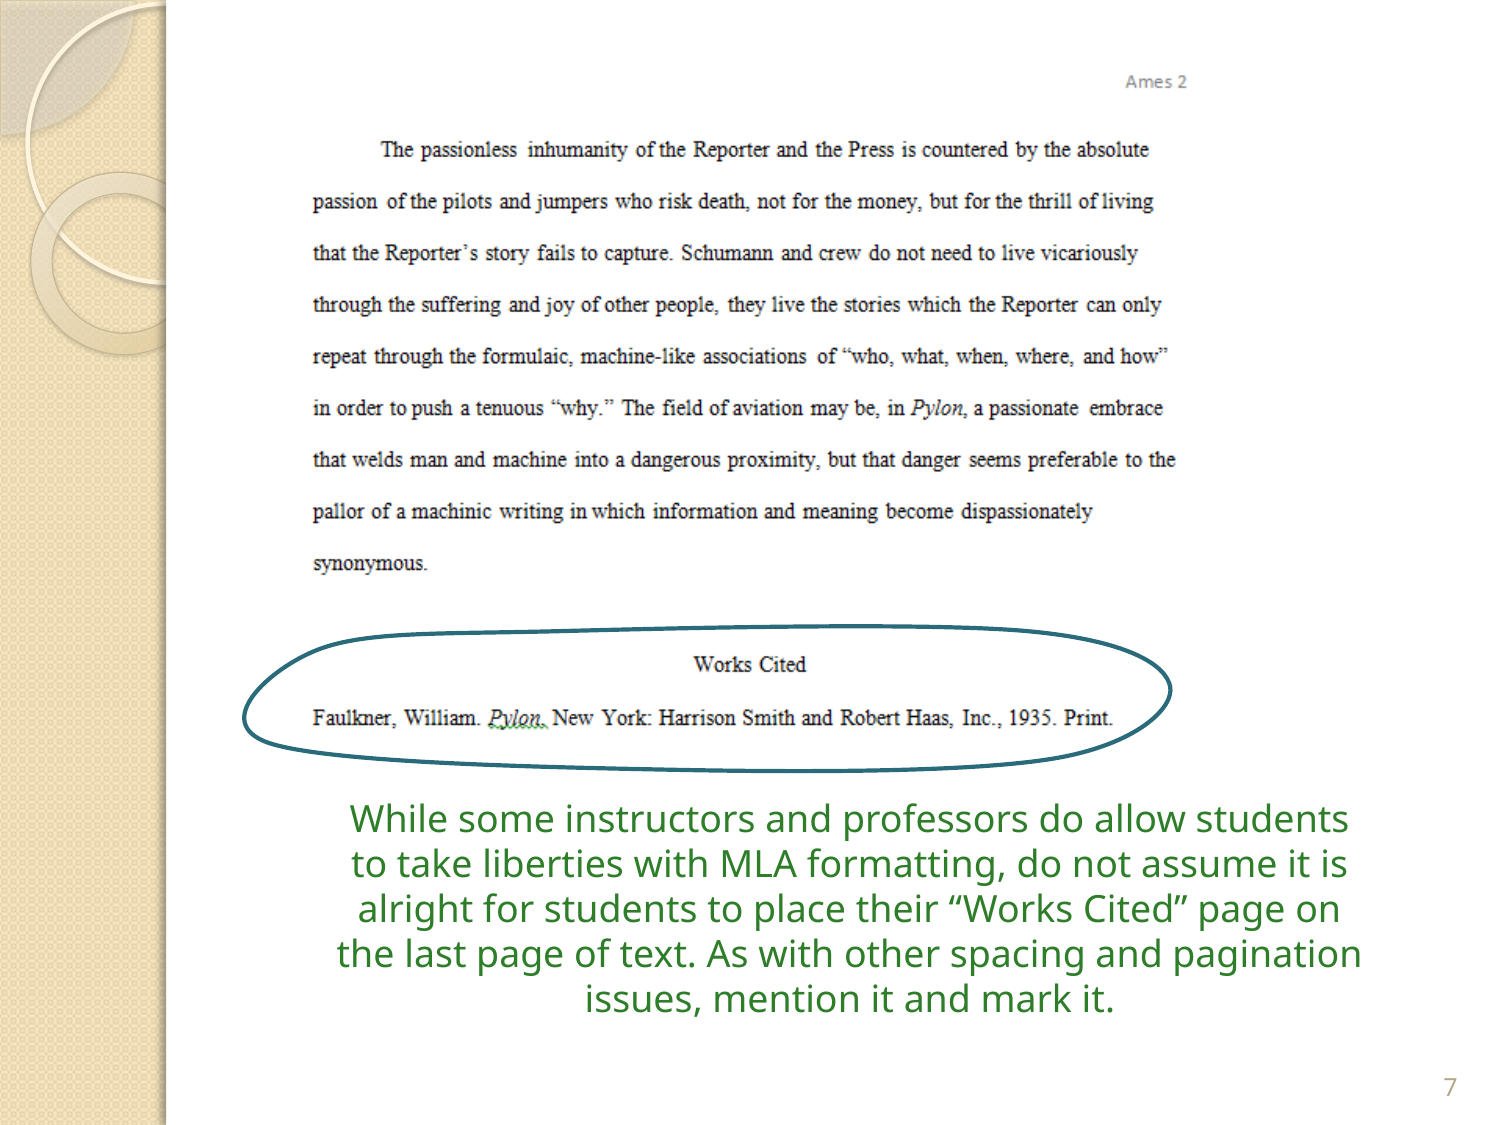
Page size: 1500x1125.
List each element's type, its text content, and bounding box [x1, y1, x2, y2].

slide_number 7 [1413, 1034, 1488, 1113]
text_box While some instructors and professors do allow students to take liberties with MLA formatting, do not assume it is alright for students to place their “Works Cited” page on the last page of text. As with other spacing and pagination issues, mention it and mark it. [312, 787, 1388, 1028]
text_box [408, 763, 1038, 774]
picture [207, 24, 1293, 752]
